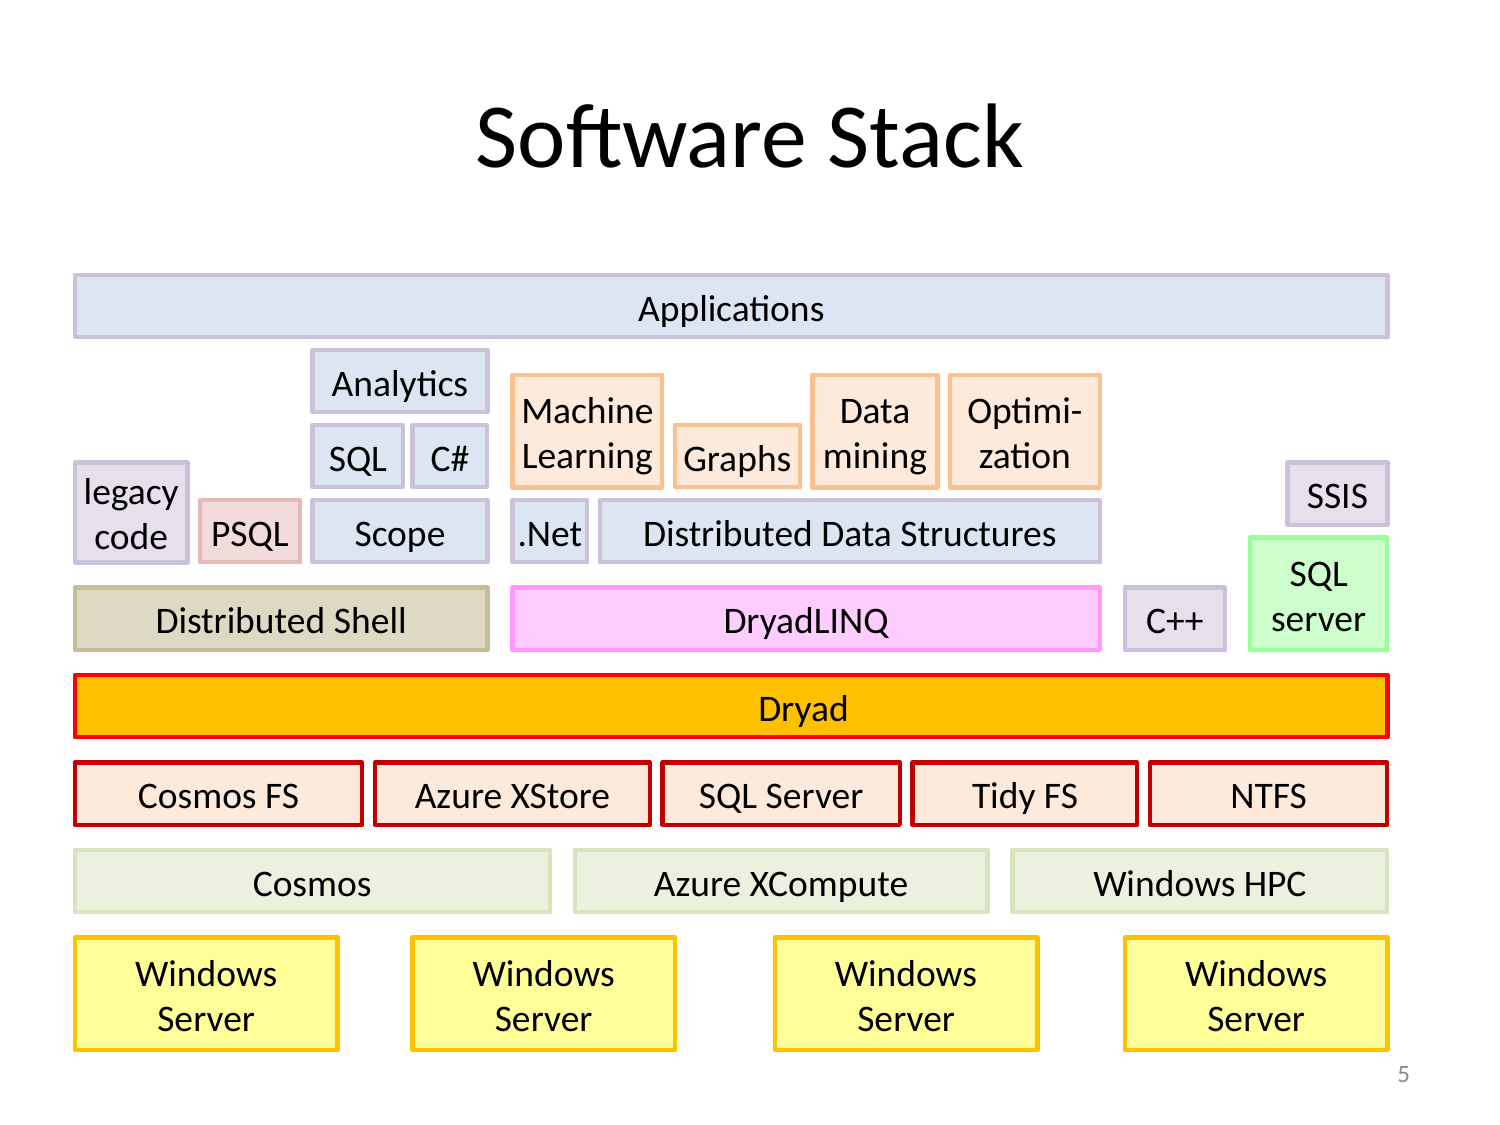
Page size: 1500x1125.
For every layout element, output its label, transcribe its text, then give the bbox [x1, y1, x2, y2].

text_box SQL [310, 423, 405, 489]
text_box C# [410, 423, 489, 489]
text_box Machine Learning [510, 373, 664, 490]
text_box Distributed Data Structures [598, 498, 1102, 564]
text_box Optimi- zation [948, 373, 1102, 490]
text_box Windows Server [410, 935, 677, 1052]
text_box SQL Server [660, 760, 902, 827]
text_box legacy code [73, 460, 190, 565]
text_box Analytics [310, 348, 490, 414]
text_box C++ [1123, 585, 1227, 652]
text_box Distributed Shell [73, 585, 490, 652]
text_box Applications [73, 273, 1390, 339]
text_box Data mining [810, 373, 940, 490]
text_box Cosmos [73, 848, 552, 914]
text_box Dryad [73, 673, 1390, 739]
title Software Stack [75, 37, 1425, 225]
text_box .Net [510, 498, 589, 564]
text_box Windows Server [73, 935, 340, 1052]
text_box NTFS [1148, 760, 1389, 827]
text_box Graphs [673, 423, 802, 489]
text_box SSIS [1285, 460, 1390, 527]
text_box SQL server [1248, 535, 1389, 652]
text_box DryadLINQ [510, 585, 1102, 652]
text_box PSQL [198, 498, 302, 564]
text_box Windows Server [773, 935, 1040, 1052]
text_box Tidy FS [910, 760, 1139, 827]
text_box Cosmos FS [73, 760, 364, 827]
slide_number 5 [1074, 1042, 1425, 1103]
text_box Azure XCompute [573, 848, 990, 914]
text_box Scope [310, 498, 490, 564]
text_box Windows Server [1123, 935, 1390, 1052]
text_box Windows HPC [1010, 848, 1389, 914]
text_box Azure XStore [373, 760, 652, 827]
